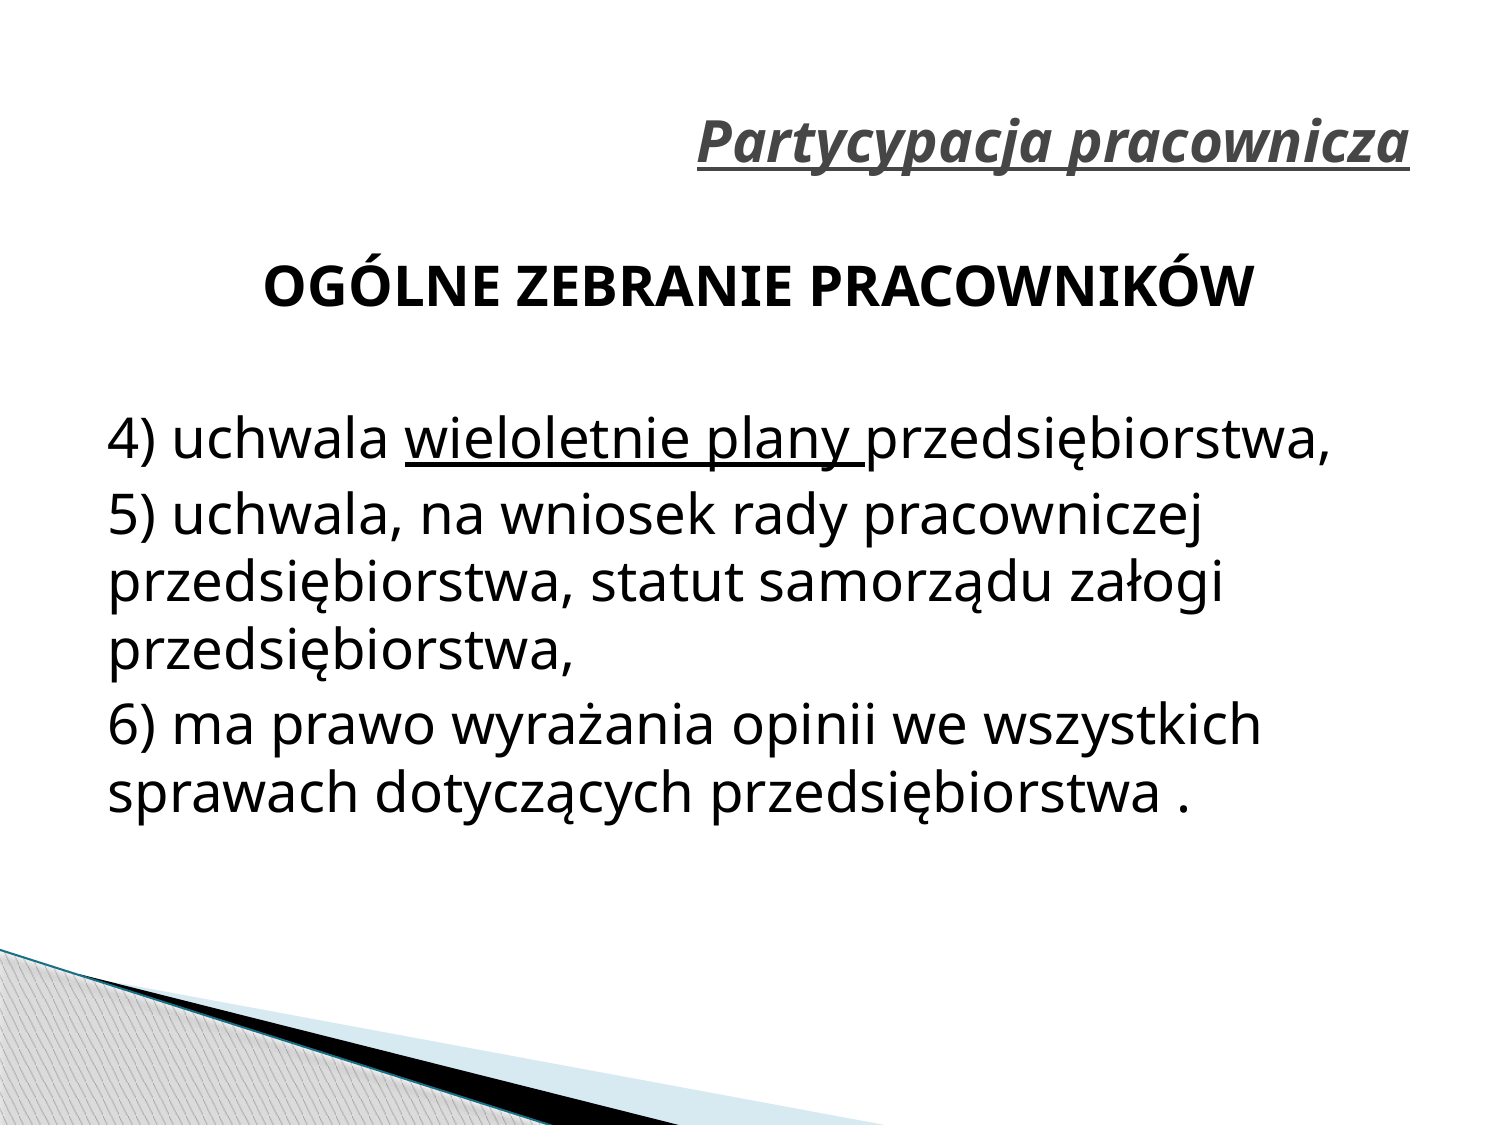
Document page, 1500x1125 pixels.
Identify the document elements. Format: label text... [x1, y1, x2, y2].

title Partycypacja pracownicza [75, 45, 1425, 233]
list OGÓLNE ZEBRANIE PRACOWNIKÓW 4) uchwala wieloletnie plany przedsiębiorstwa, 5) uchwala, na wniosek rady pracowniczej przedsiębiorstwa, statut samorządu załogi przedsiębiorstwa, 6) ma prawo wyrażania opinii we wszystkich sprawach dotyczących przedsiębiorstwa . [75, 243, 1425, 986]
